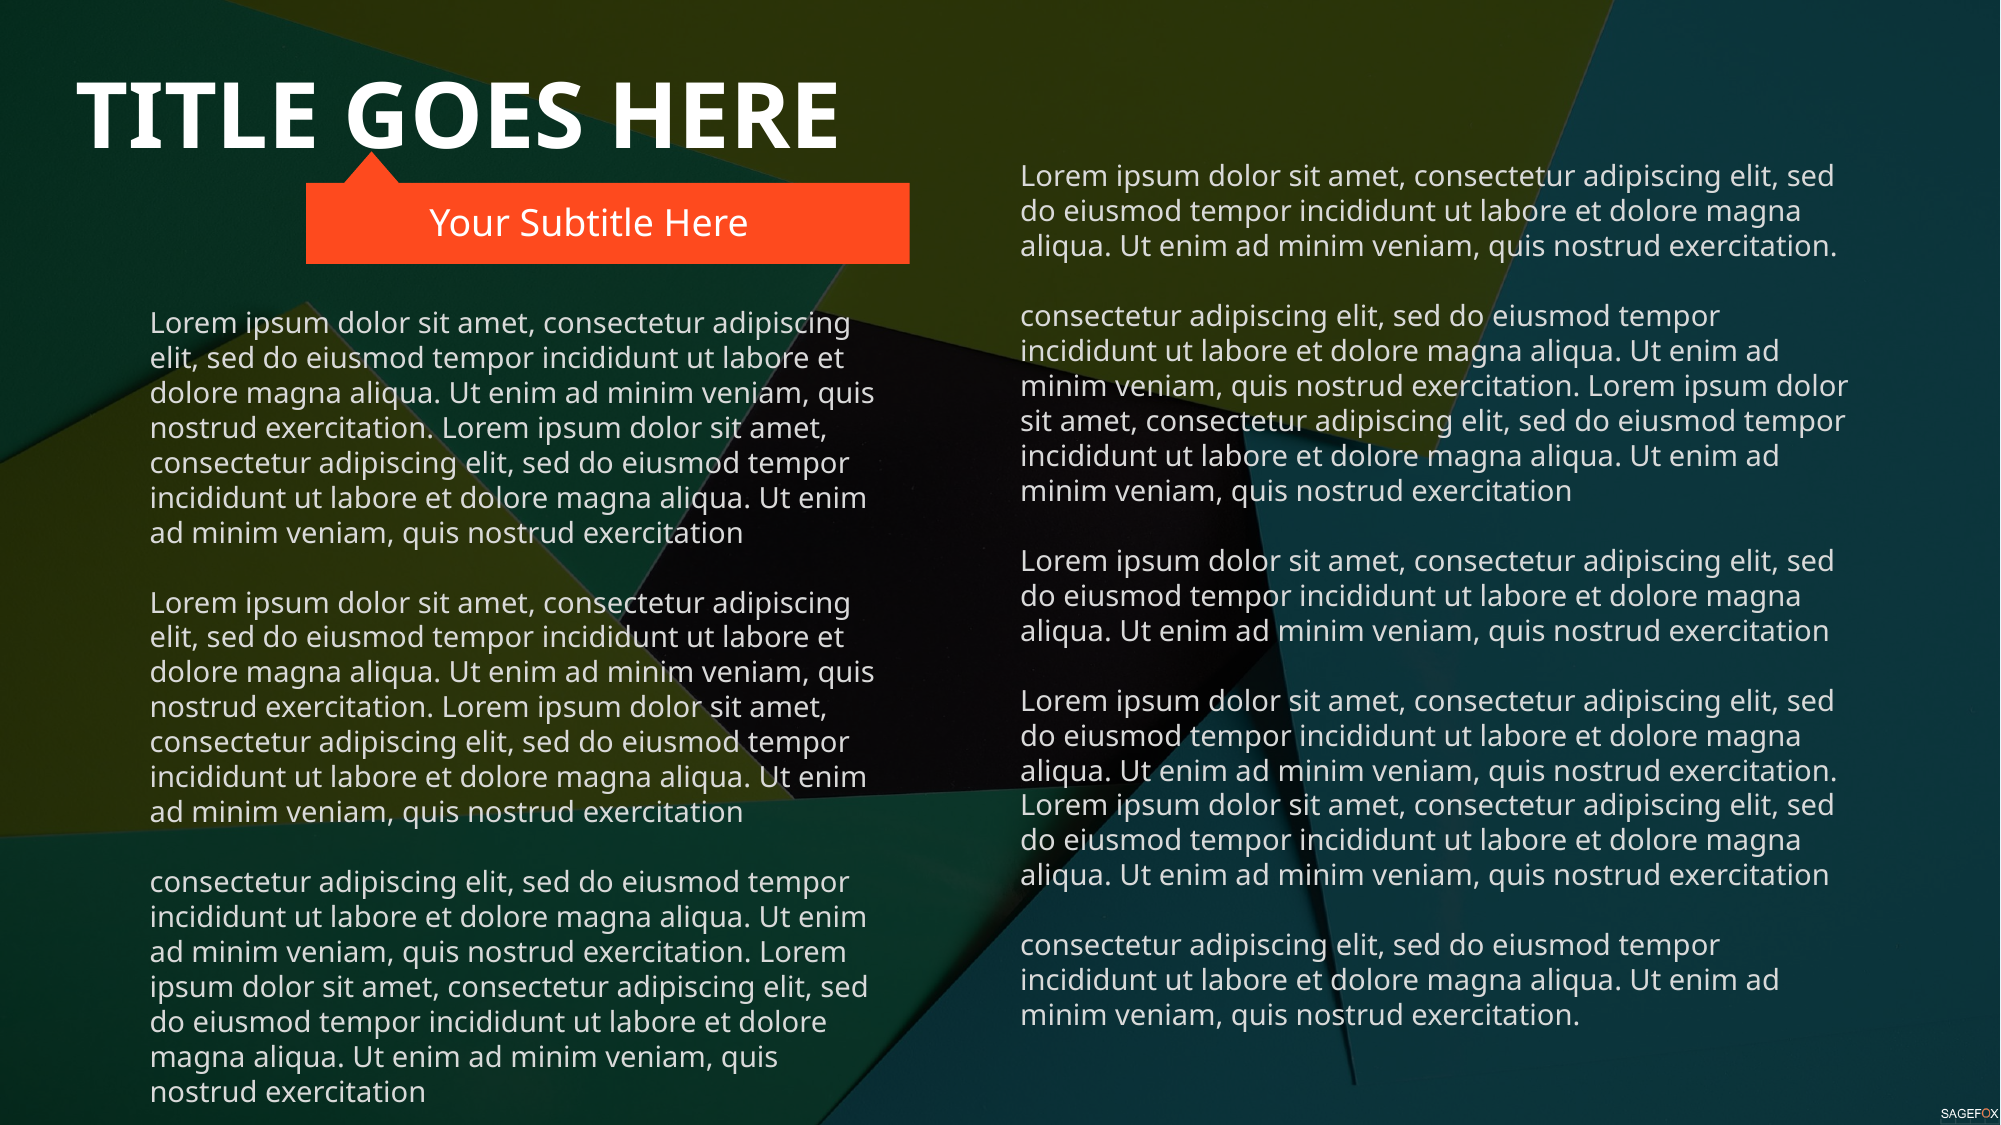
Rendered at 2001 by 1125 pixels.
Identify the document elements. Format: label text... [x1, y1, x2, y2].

text_box Lorem ipsum dolor sit amet, consectetur adipiscing elit, sed do eiusmod tempor incididunt ut labore et dolore magna aliqua. Ut enim ad minim veniam, quis nostrud exercitation. consectetur adipiscing elit, sed do eiusmod tempor incididunt ut labore et dolore magna aliqua. Ut enim ad minim veniam, quis nostrud exercitation. Lorem ipsum dolor sit amet, consectetur adipiscing elit, sed do eiusmod tempor incididunt ut labore et dolore magna aliqua. Ut enim ad minim veniam, quis nostrud exercitation Lorem ipsum dolor sit amet, consectetur adipiscing elit, sed do eiusmod tempor incididunt ut labore et dolore magna aliqua. Ut enim ad minim veniam, quis nostrud exercitation Lorem ipsum dolor sit amet, consectetur adipiscing elit, sed do eiusmod tempor incididunt ut labore et dolore magna aliqua. Ut enim ad minim veniam, quis nostrud exercitation. Lorem ipsum dolor sit amet, consectetur adipiscing elit, sed do eiusmod tempor incididunt ut labore et dolore magna aliqua. Ut enim ad minim veniam, quis nostrud exercitation consectetur adipiscing elit, sed do eiusmod tempor incididunt ut labore et dolore magna aliqua. Ut enim ad minim veniam, quis nostrud exercitation. [1005, 150, 1876, 1039]
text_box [306, 151, 910, 264]
text_box Lorem ipsum dolor sit amet, consectetur adipiscing elit, sed do eiusmod tempor incididunt ut labore et dolore magna aliqua. Ut enim ad minim veniam, quis nostrud exercitation. Lorem ipsum dolor sit amet, consectetur adipiscing elit, sed do eiusmod tempor incididunt ut labore et dolore magna aliqua. Ut enim ad minim veniam, quis nostrud exercitation Lorem ipsum dolor sit amet, consectetur adipiscing elit, sed do eiusmod tempor incididunt ut labore et dolore magna aliqua. Ut enim ad minim veniam, quis nostrud exercitation. Lorem ipsum dolor sit amet, consectetur adipiscing elit, sed do eiusmod tempor incididunt ut labore et dolore magna aliqua. Ut enim ad minim veniam, quis nostrud exercitation consectetur adipiscing elit, sed do eiusmod tempor incididunt ut labore et dolore magna aliqua. Ut enim ad minim veniam, quis nostrud exercitation. Lorem ipsum dolor sit amet, consectetur adipiscing elit, sed do eiusmod tempor incididunt ut labore et dolore magna aliqua. Ut enim ad minim veniam, quis nostrud exercitation [134, 296, 897, 1125]
picture [0, 0, 2001, 1125]
text_box TITLE GOES HERE [60, 49, 965, 175]
